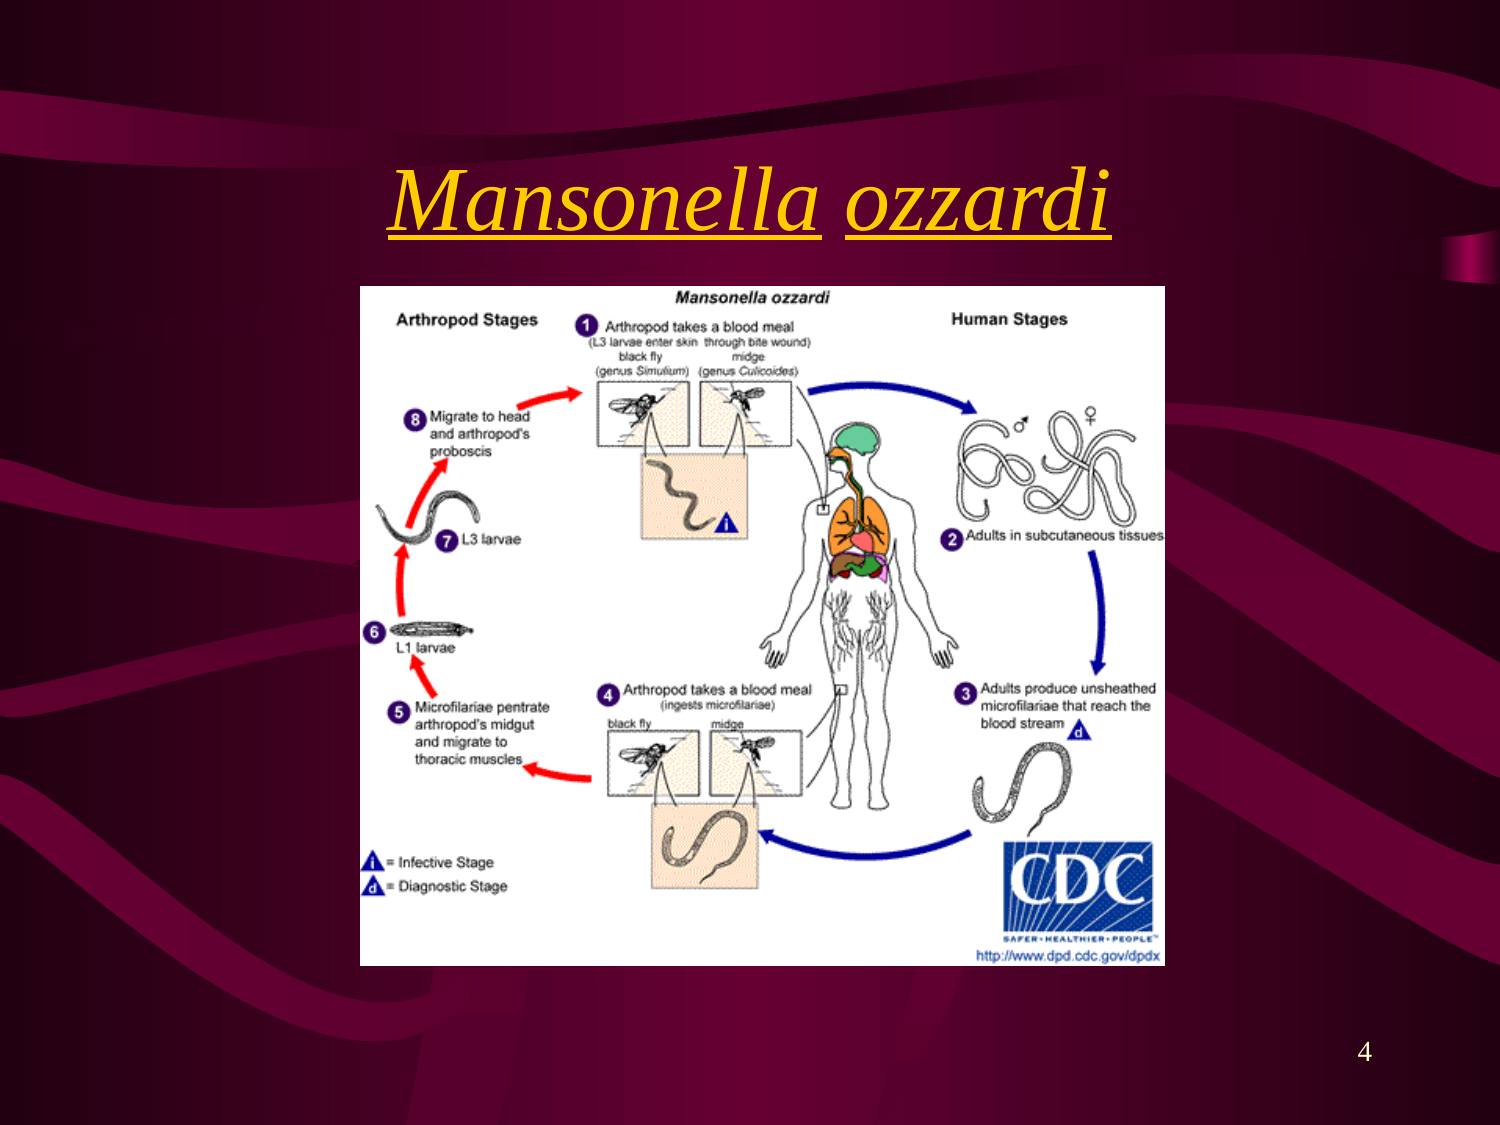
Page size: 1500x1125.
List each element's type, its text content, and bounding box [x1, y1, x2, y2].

slide_number 4 [1074, 1024, 1388, 1101]
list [360, 286, 1165, 967]
title Mansonella ozzardi [112, 99, 1388, 288]
